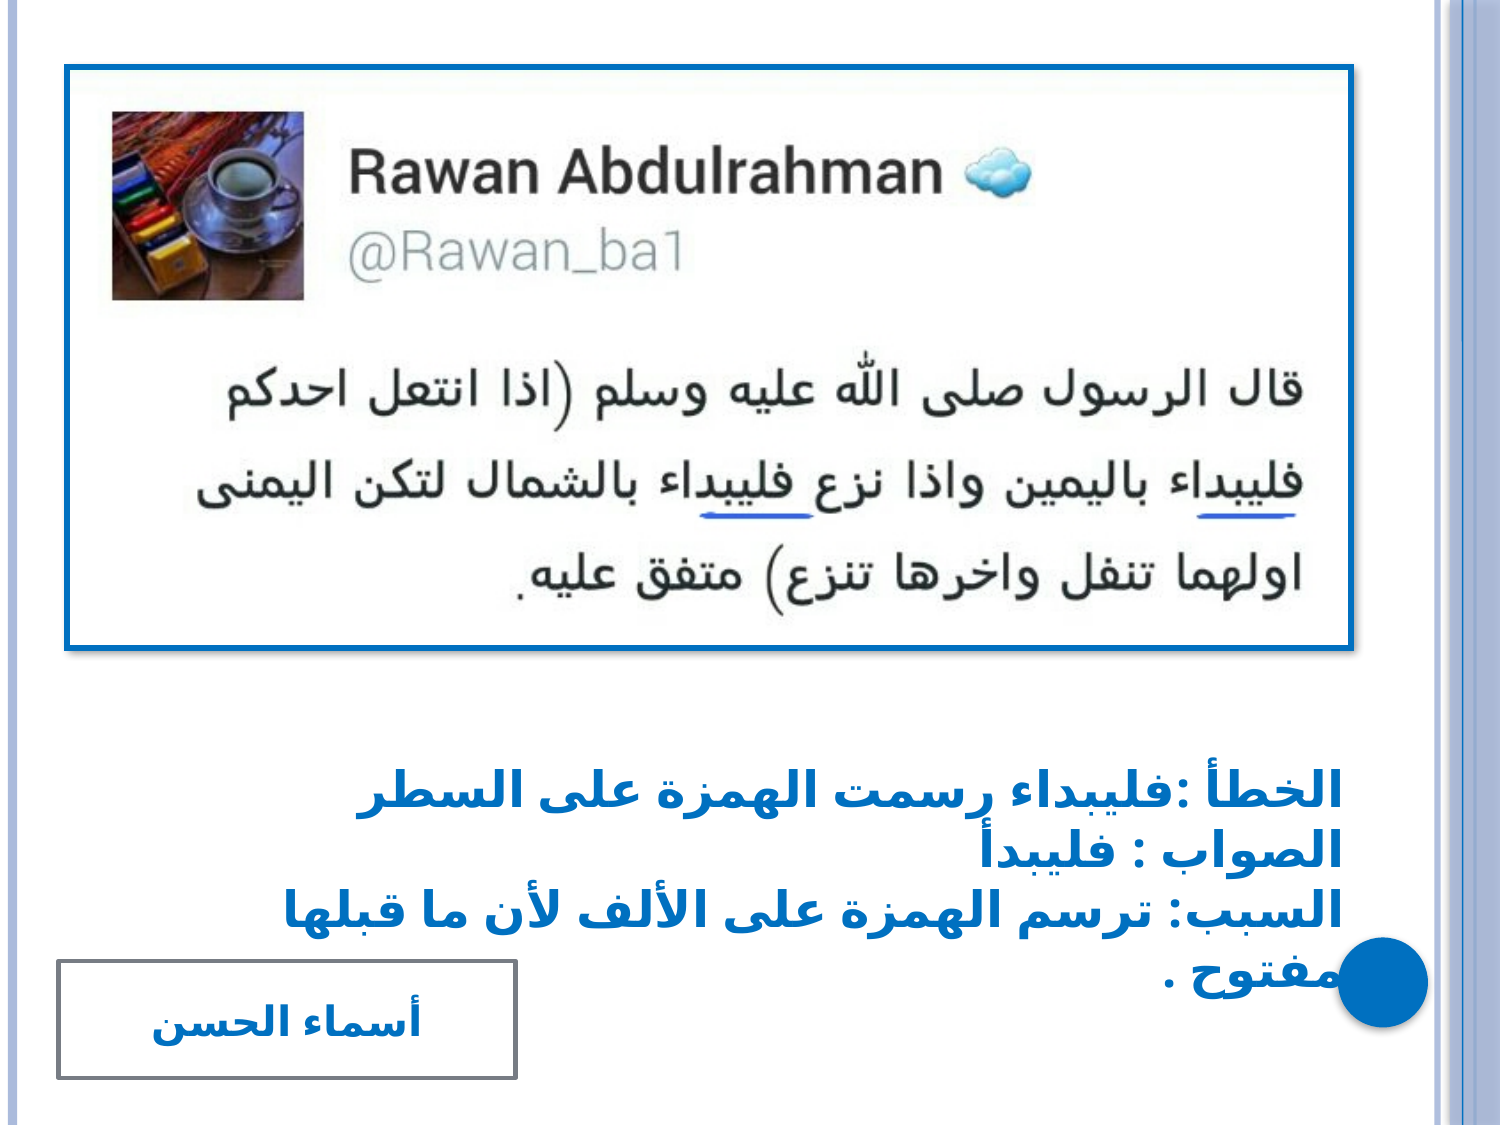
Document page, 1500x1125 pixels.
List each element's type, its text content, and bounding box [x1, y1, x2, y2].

picture [69, 69, 1349, 646]
text_box أسماء الحسن [56, 959, 518, 1080]
text_box الخطأ :فليبداء رسمت الهمزة على السطر الصواب : فليبدأ السبب: ترسم الهمزة على الألف لأن ما قبلها مفتوح . [164, 750, 1360, 1055]
